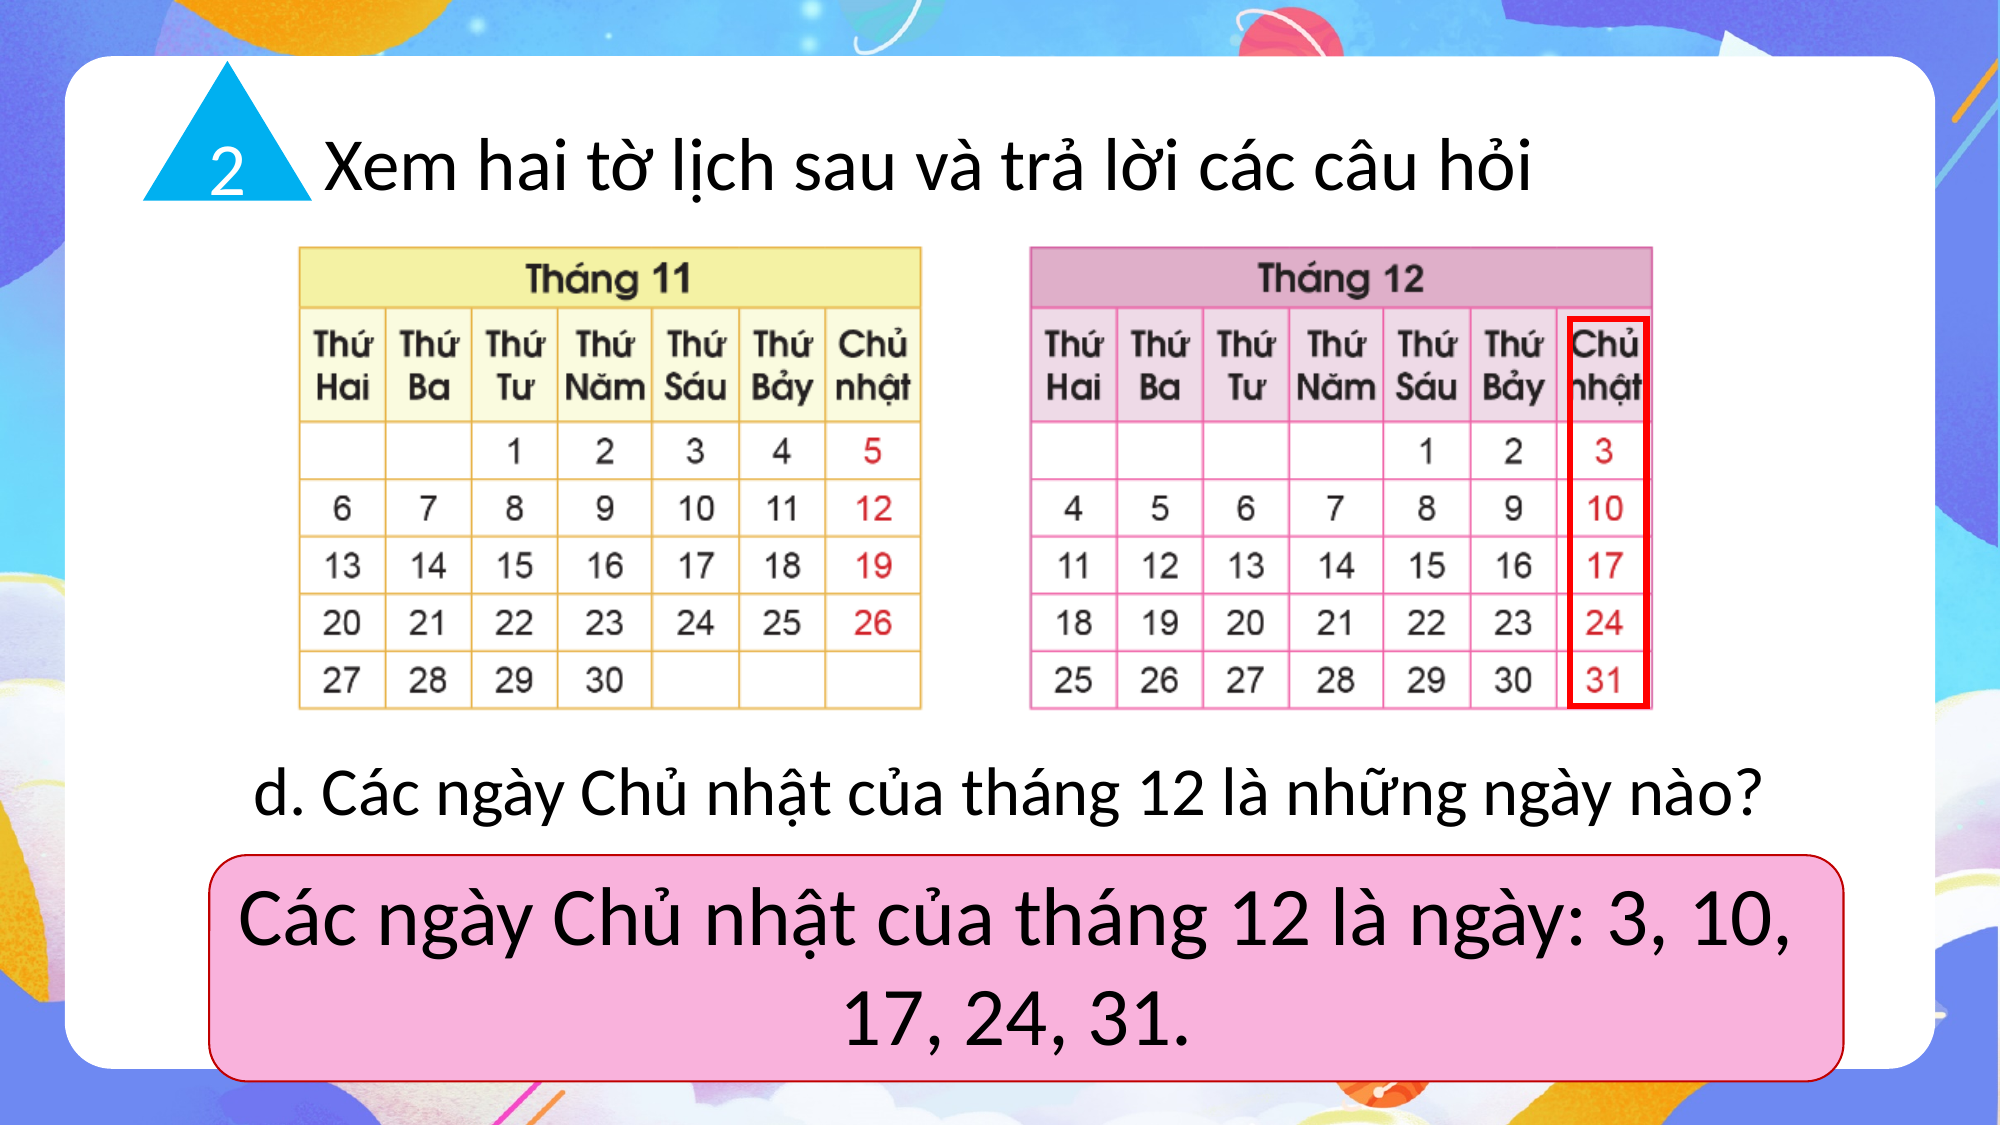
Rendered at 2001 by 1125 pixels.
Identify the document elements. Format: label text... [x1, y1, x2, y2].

picture [0, 0, 2000, 1125]
text_box d. Các ngày Chủ nhật của tháng 12 là những ngày nào? [238, 739, 2000, 837]
text_box 2 [142, 60, 310, 201]
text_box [190, 854, 1844, 1082]
picture [282, 239, 1672, 726]
text_box Xem hai tờ lịch sau và trả lời các câu hỏi [310, 107, 1779, 213]
